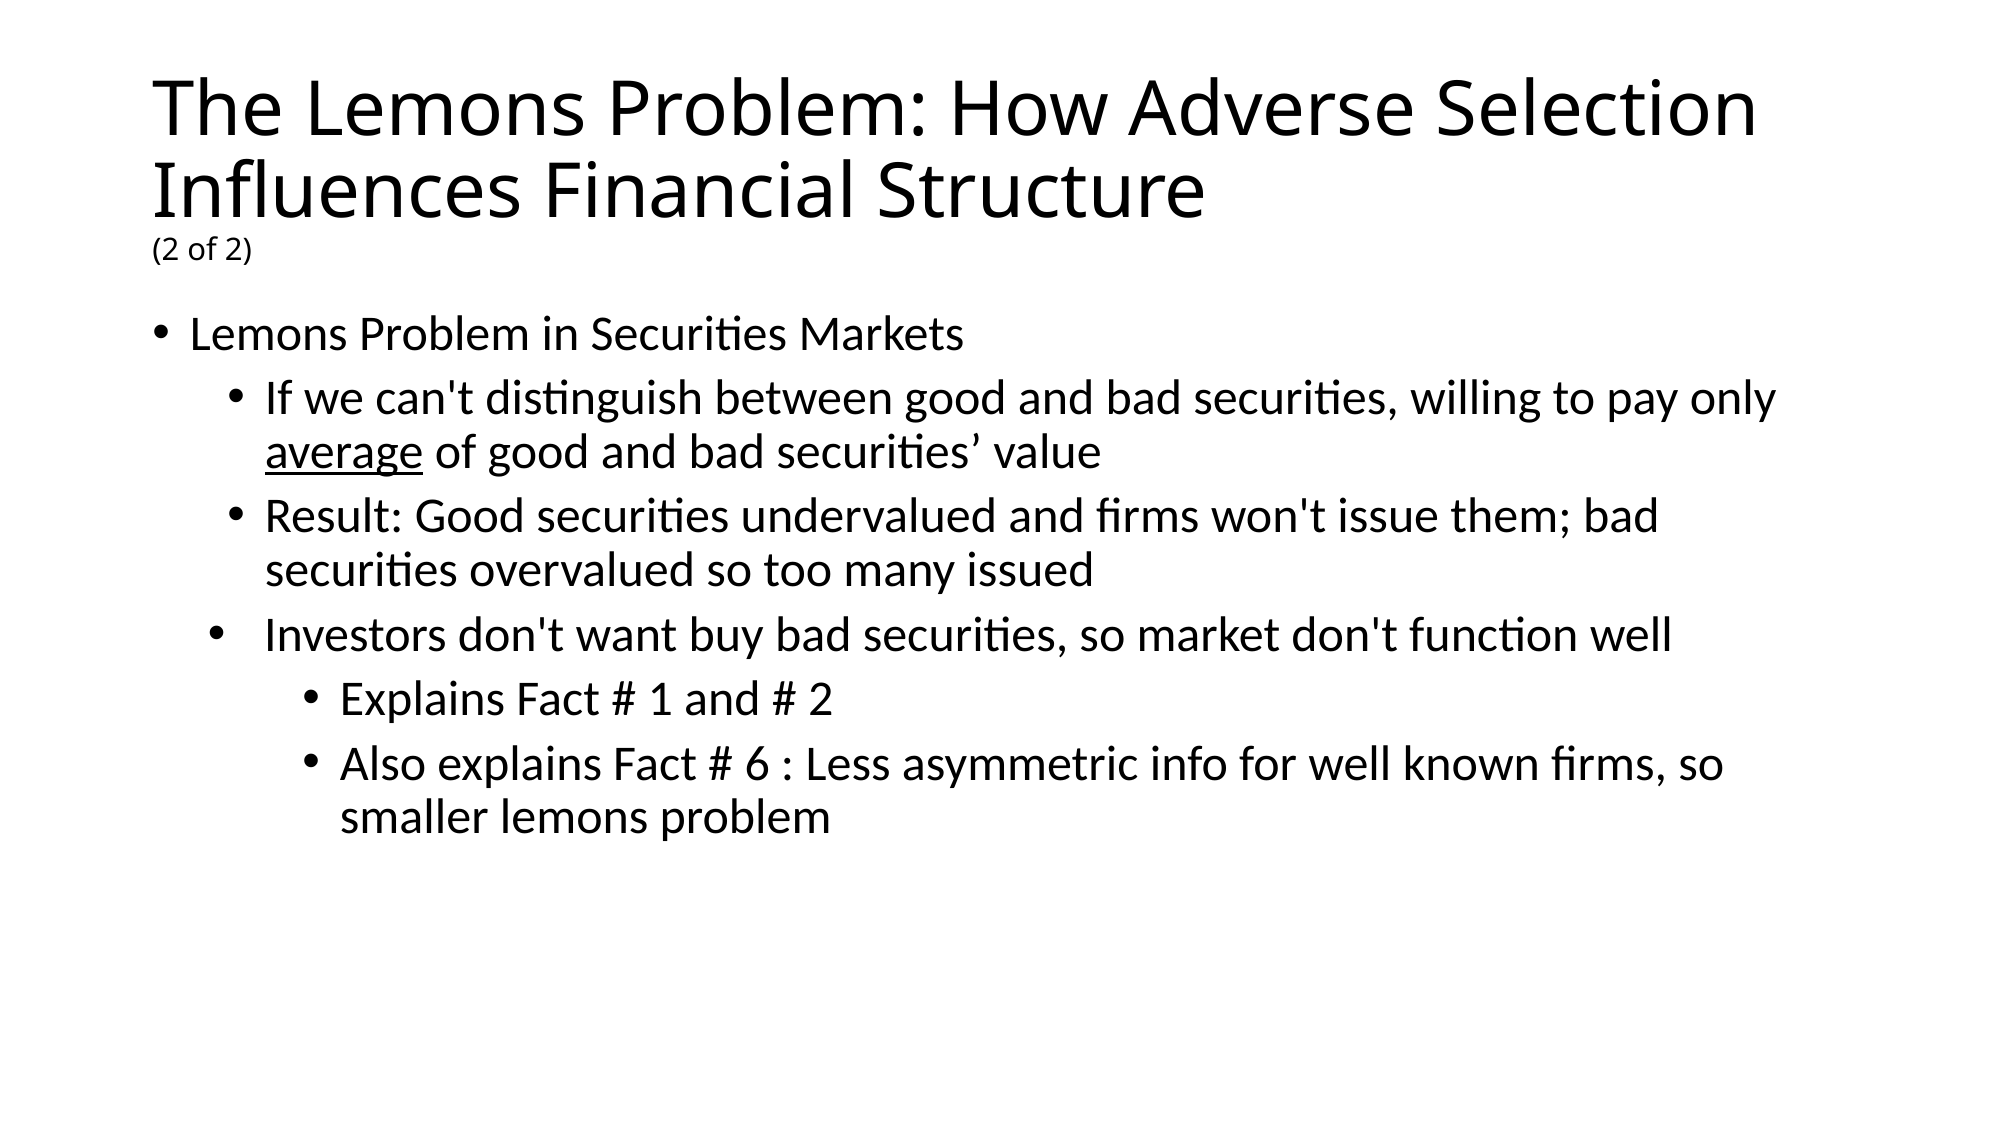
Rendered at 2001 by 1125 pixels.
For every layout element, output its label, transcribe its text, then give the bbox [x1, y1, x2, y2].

title The Lemons Problem: How Adverse Selection Influences Financial Structure (2 of 2) [137, 59, 1863, 278]
list Lemons Problem in Securities Markets If we can't distinguish between good and bad securities, willing to pay only average of good and bad securities’ value Result: Good securities undervalued and firms won't issue them; bad securities overvalued so too many issued Investors don't want buy bad securities, so market don't function well Explains Fact # 1 and # 2 Also explains Fact # 6 : Less asymmetric info for well known firms, so smaller lemons problem [137, 299, 1863, 1014]
